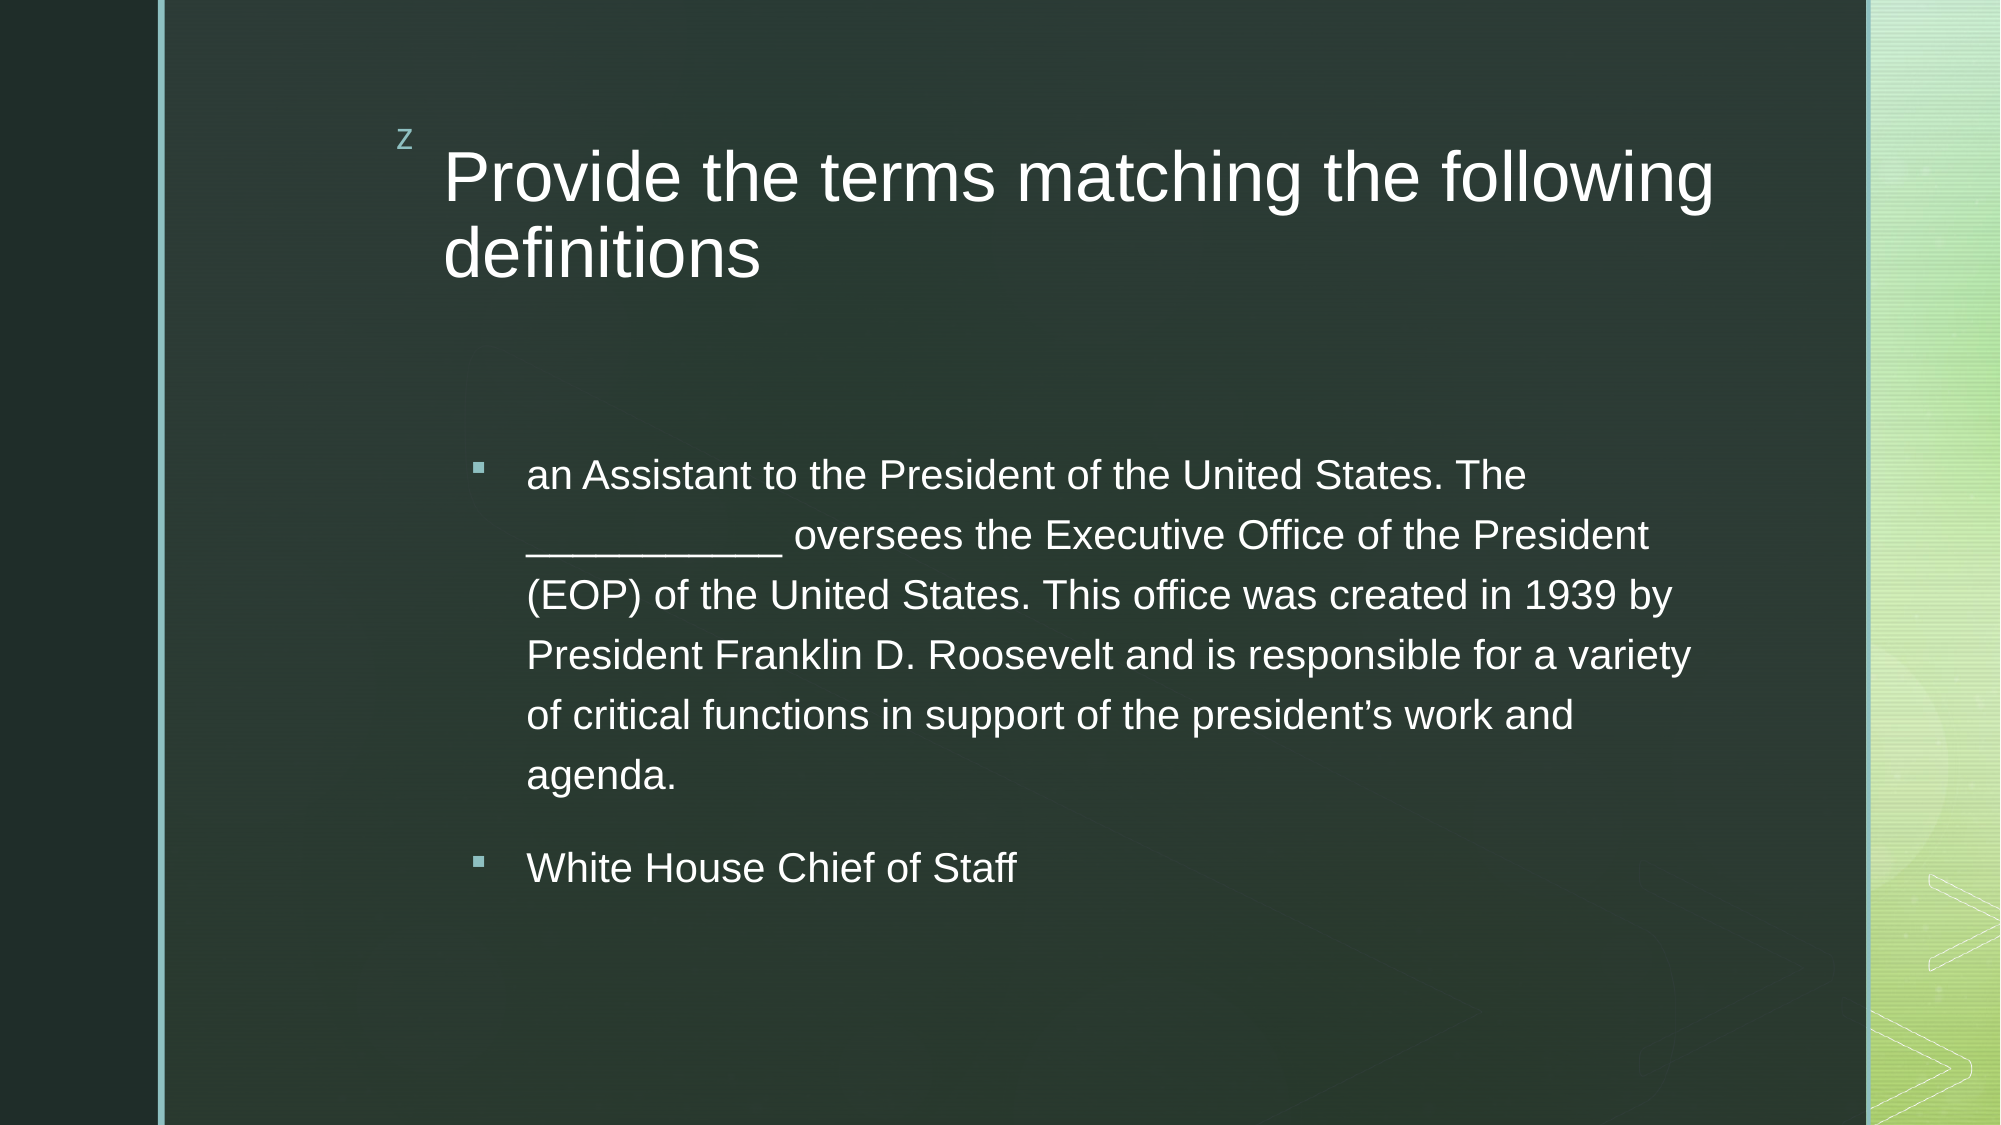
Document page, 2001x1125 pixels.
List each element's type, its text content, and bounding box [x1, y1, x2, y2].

title Provide the terms matching the following definitions [428, 132, 1734, 310]
picture [1871, 0, 2001, 1125]
list an Assistant to the President of the United States. The ___________ oversees the Executive Office of the President (EOP) of the United States. This office was created in 1939 by President Franklin D. Roosevelt and is responsible for a variety of critical functions in support of the president’s work and agenda. White House Chief of Staff [454, 336, 1734, 993]
